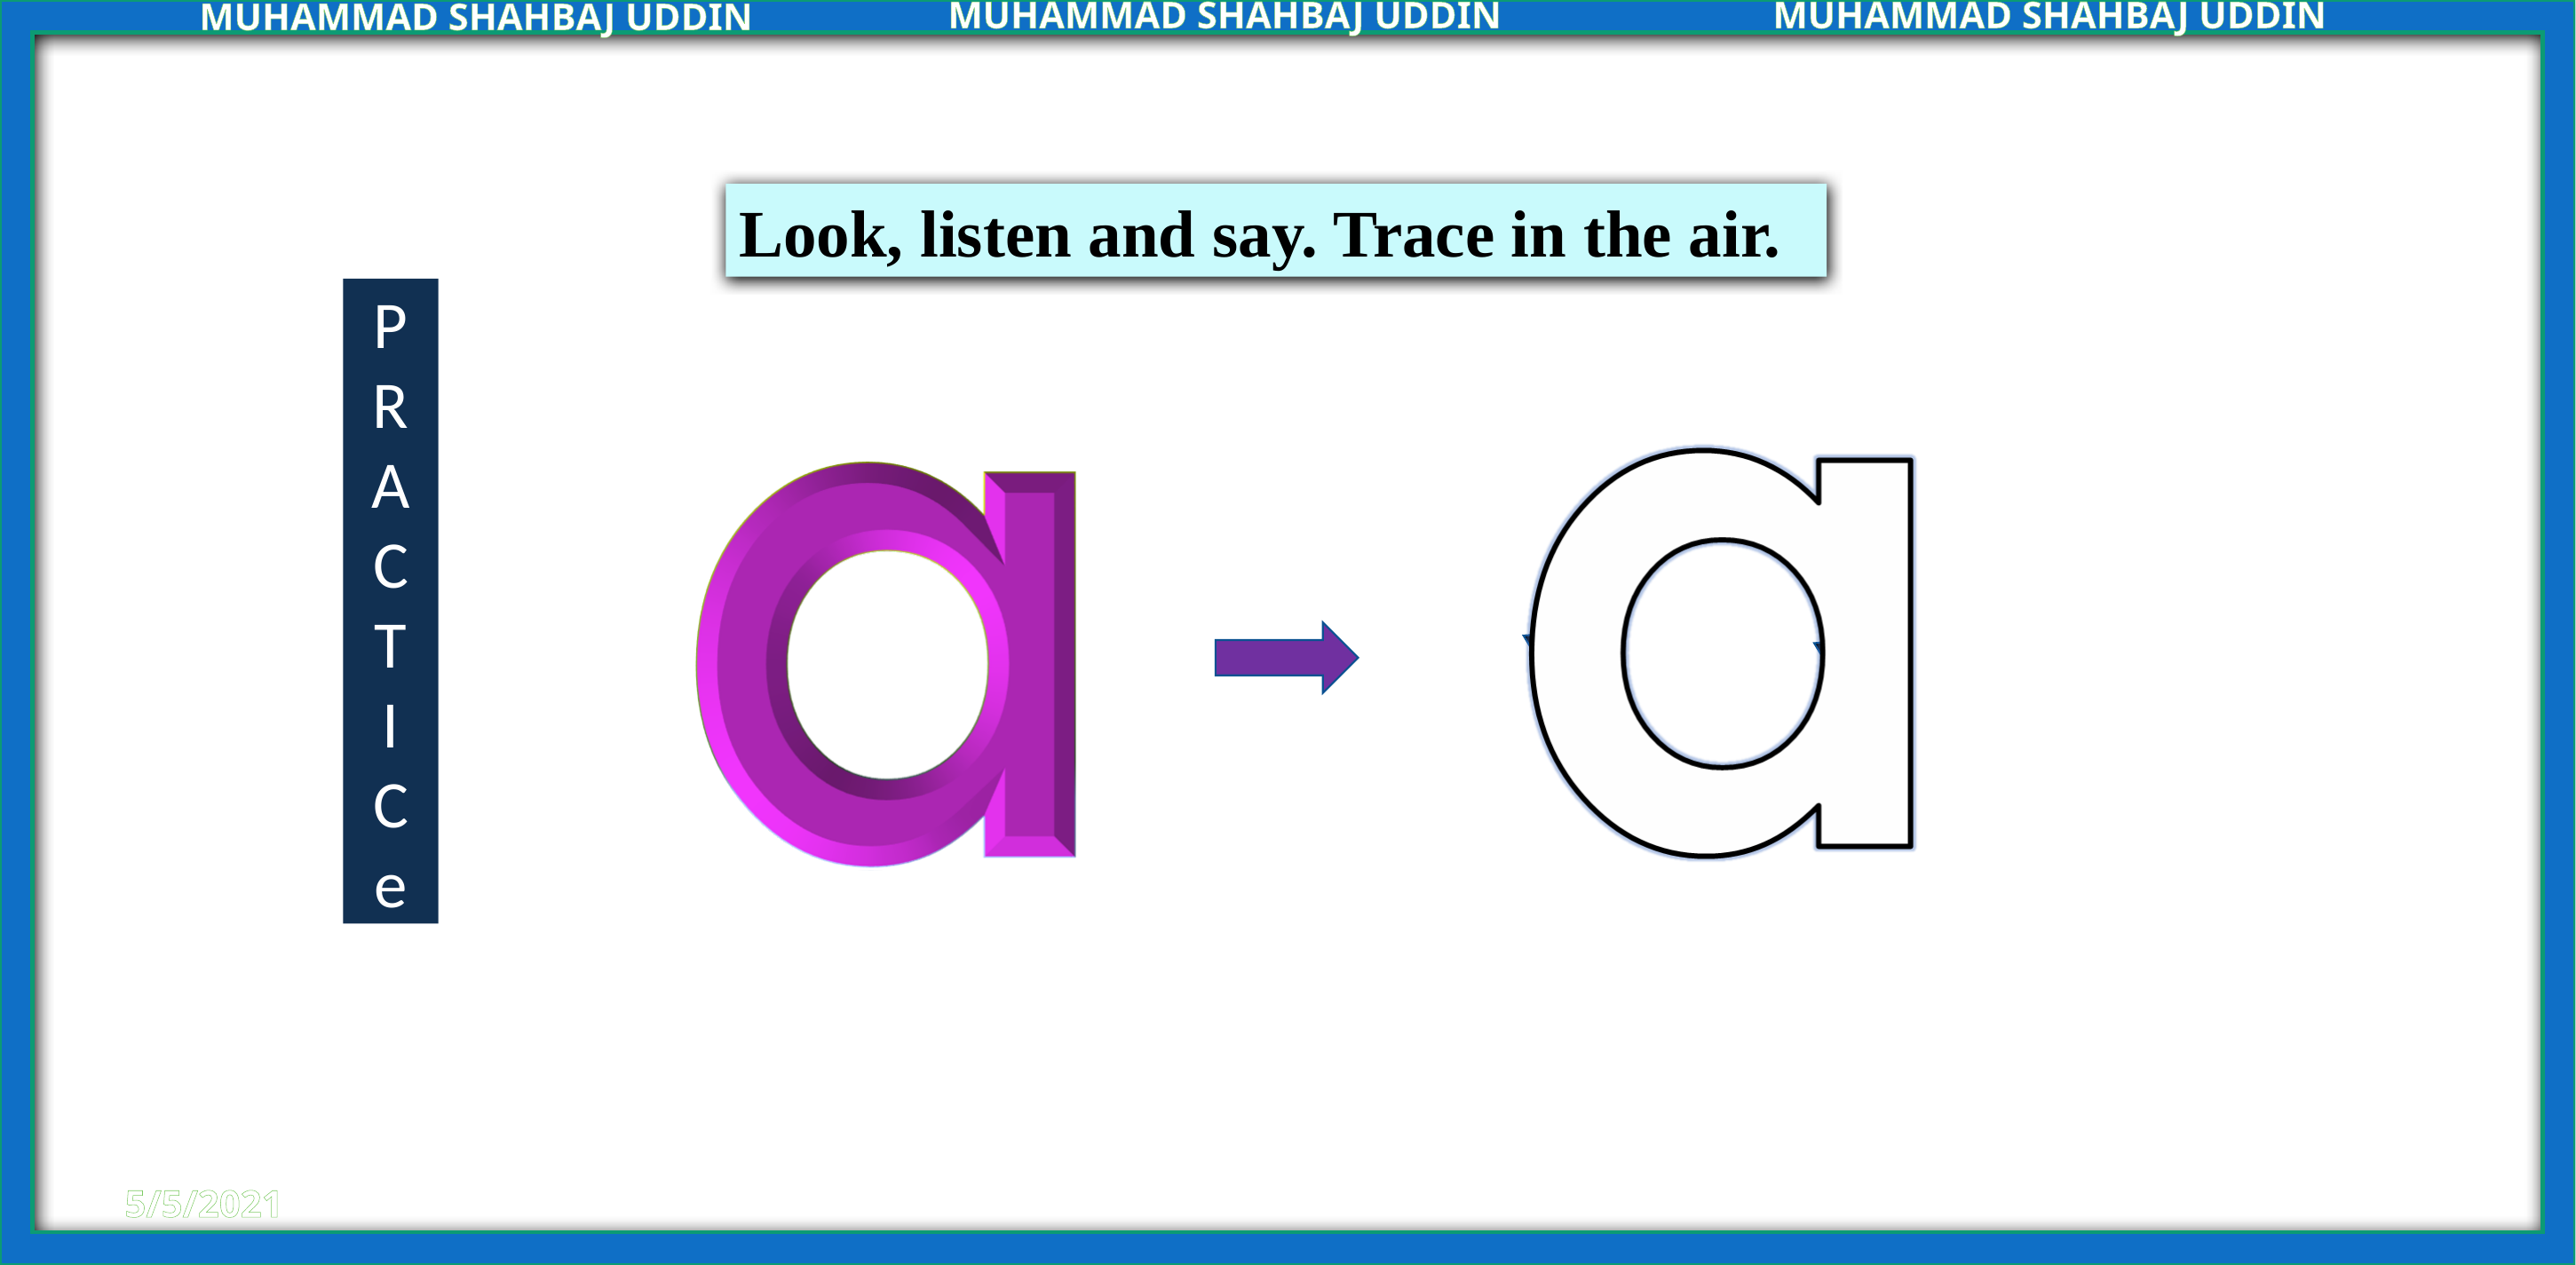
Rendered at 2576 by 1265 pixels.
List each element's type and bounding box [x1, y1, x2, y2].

picture [1523, 441, 1919, 865]
picture [692, 460, 1080, 871]
